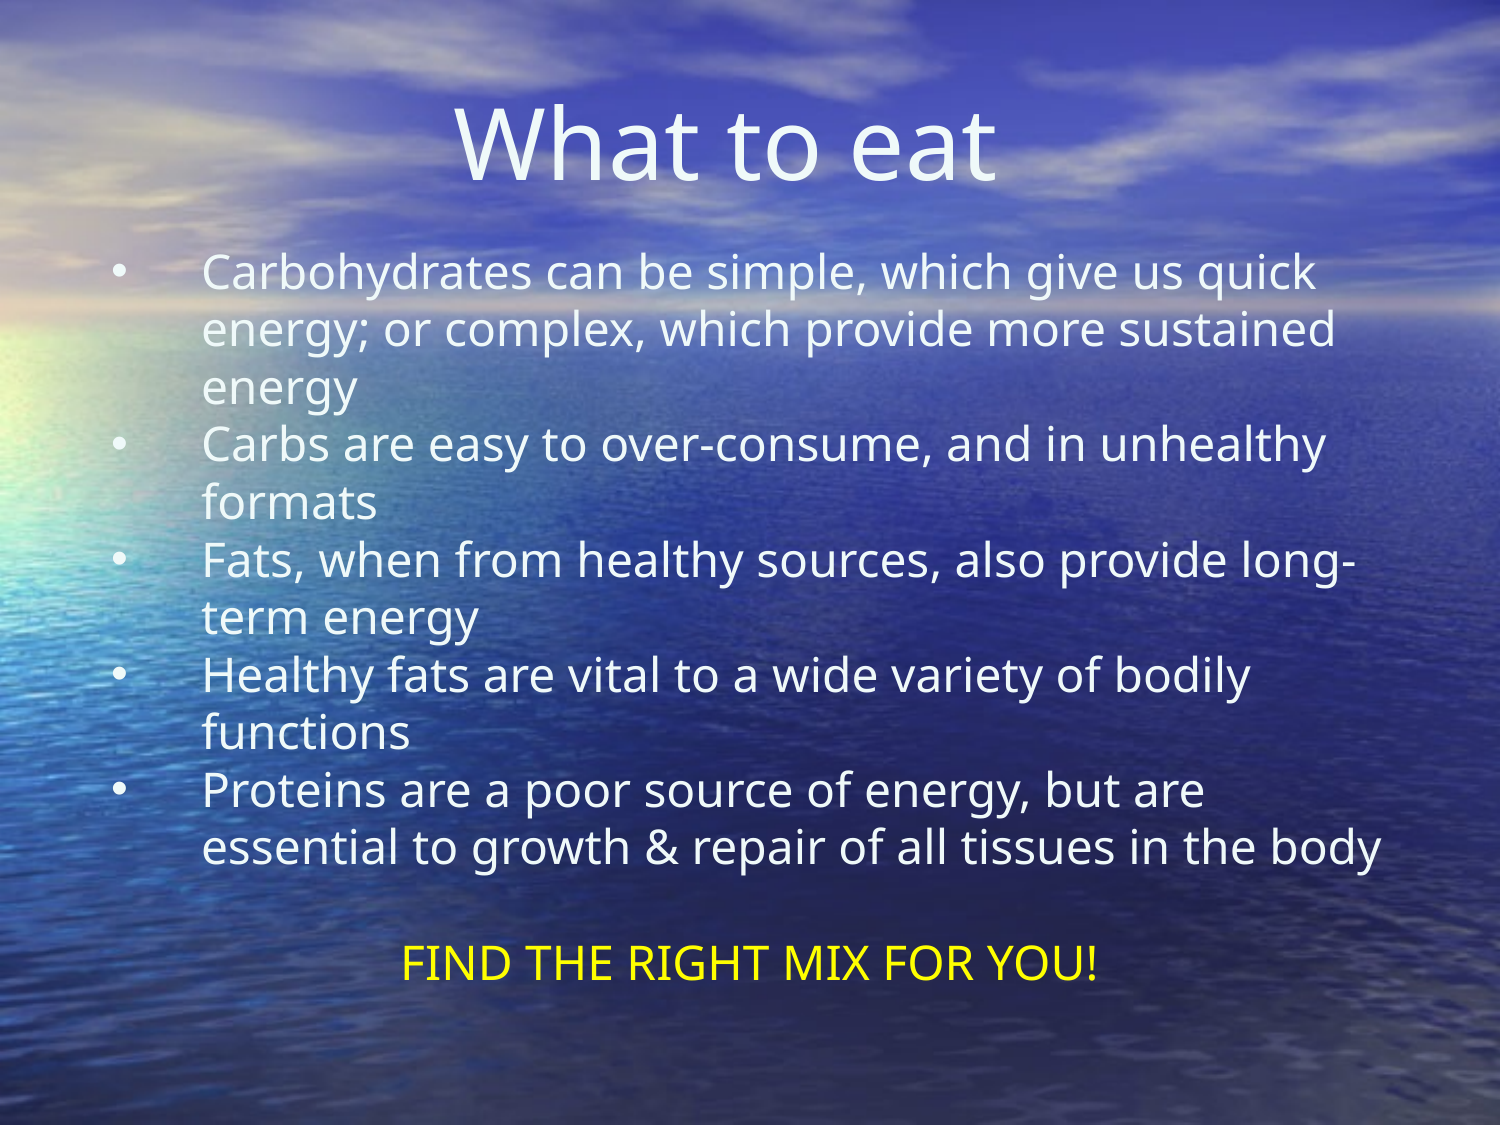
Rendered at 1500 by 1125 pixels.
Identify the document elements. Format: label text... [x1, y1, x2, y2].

picture [0, 0, 1500, 1125]
text_box Carbohydrates can be simple, which give us quick energy; or complex, which provide more sustained energy Carbs are easy to over-consume, and in unhealthy formats Fats, when from healthy sources, also provide long-term energy Healthy fats are vital to a wide variety of bodily functions Proteins are a poor source of energy, but are essential to growth & repair of all tissues in the body FIND THE RIGHT MIX FOR YOU! [103, 233, 1397, 1057]
title What to eat [50, 46, 1402, 235]
